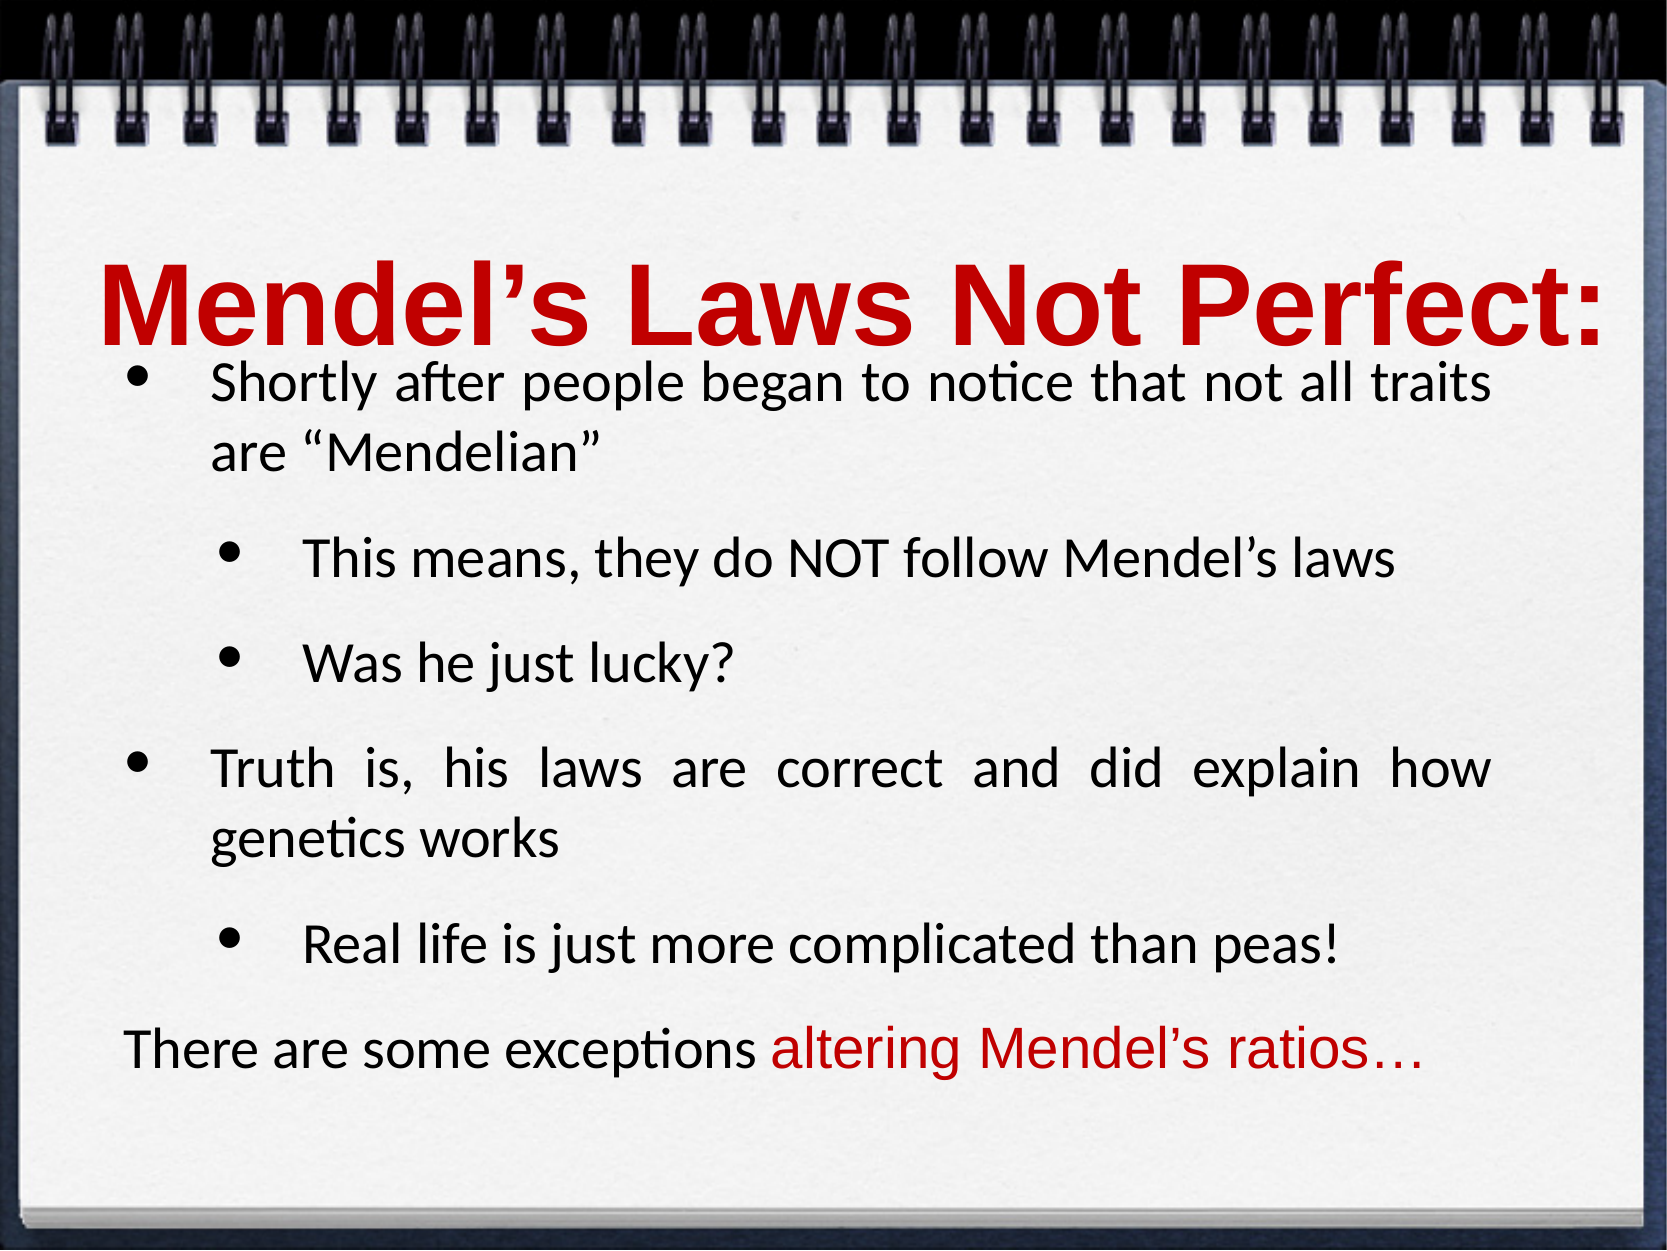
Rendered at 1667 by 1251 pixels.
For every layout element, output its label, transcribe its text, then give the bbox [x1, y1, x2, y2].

picture [0, 0, 1667, 1250]
title Mendel’s Laws Not Perfect: [82, 112, 1667, 486]
list Shortly after people began to notice that not all traits are “Mendelian” This means, they do NOT follow Mendel’s laws Was he just lucky? Truth is, his laws are correct and did explain how genetics works Real life is just more complicated than peas! There are some exceptions altering Mendel’s ratios… [83, 437, 1509, 987]
